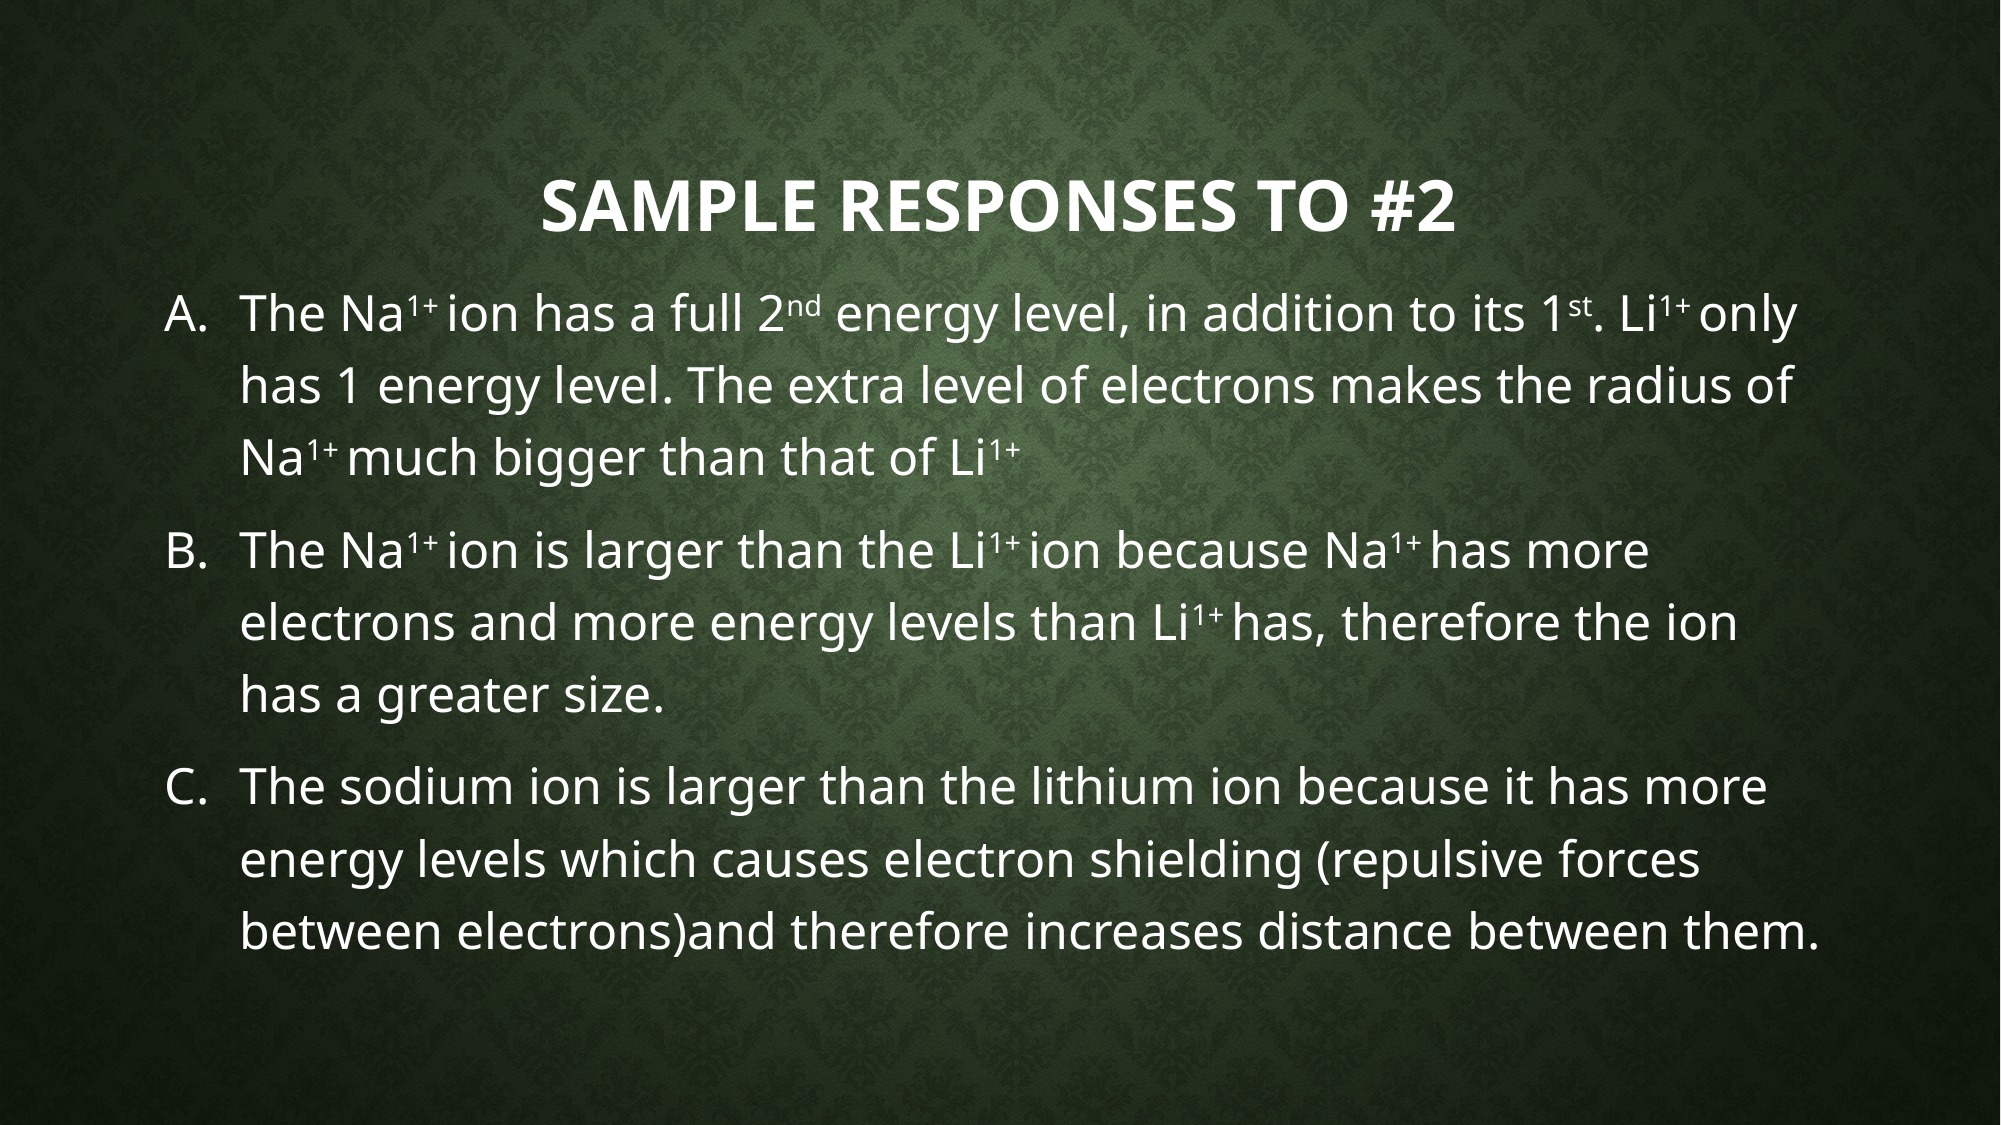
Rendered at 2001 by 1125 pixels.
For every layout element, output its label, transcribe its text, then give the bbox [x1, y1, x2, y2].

title Sample Responses to #2 [149, 99, 1849, 261]
list The Na1+ ion has a full 2nd energy level, in addition to its 1st. Li1+ only has 1 energy level. The extra level of electrons makes the radius of Na1+ much bigger than that of Li1+ The Na1+ ion is larger than the Li1+ ion because Na1+ has more electrons and more energy levels than Li1+ has, therefore the ion has a greater size. The sodium ion is larger than the lithium ion because it has more energy levels which causes electron shielding (repulsive forces between electrons)and therefore increases distance between them. [149, 261, 1849, 1055]
